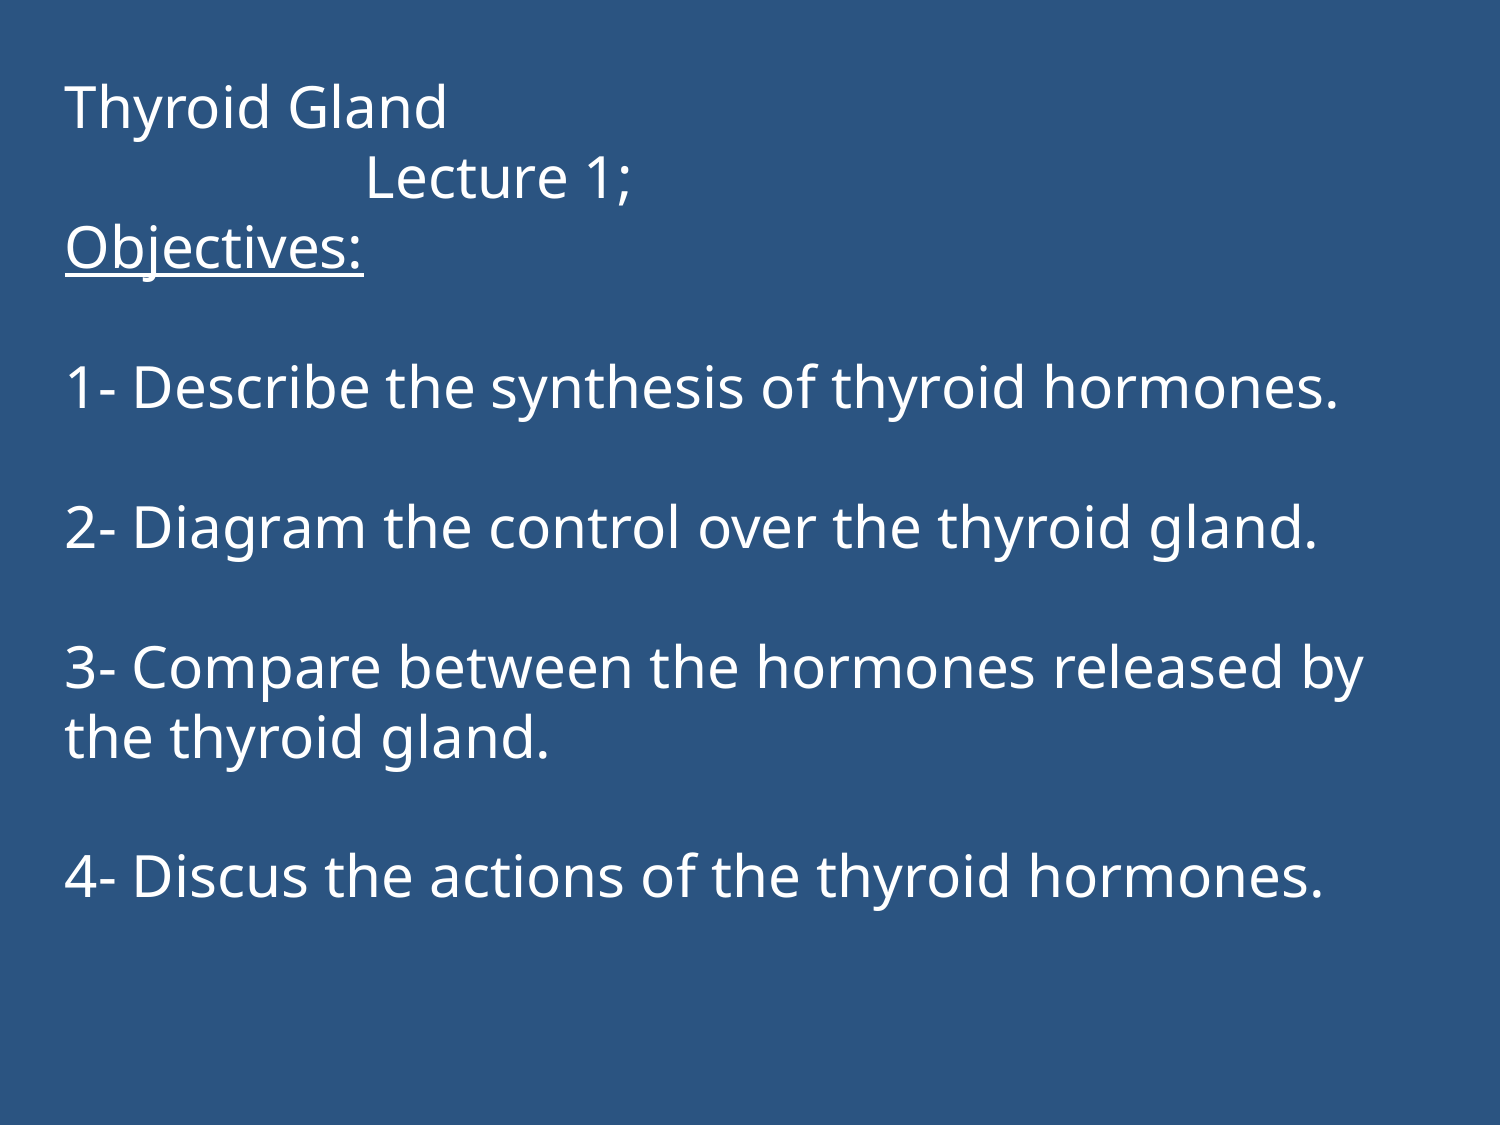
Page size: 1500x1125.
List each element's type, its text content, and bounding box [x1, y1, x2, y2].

text_box Thyroid Gland Lecture 1; Objectives: 1- Describe the synthesis of thyroid hormones. 2- Diagram the control over the thyroid gland. 3- Compare between the hormones released by the thyroid gland. 4- Discus the actions of the thyroid hormones. [49, 62, 1400, 987]
